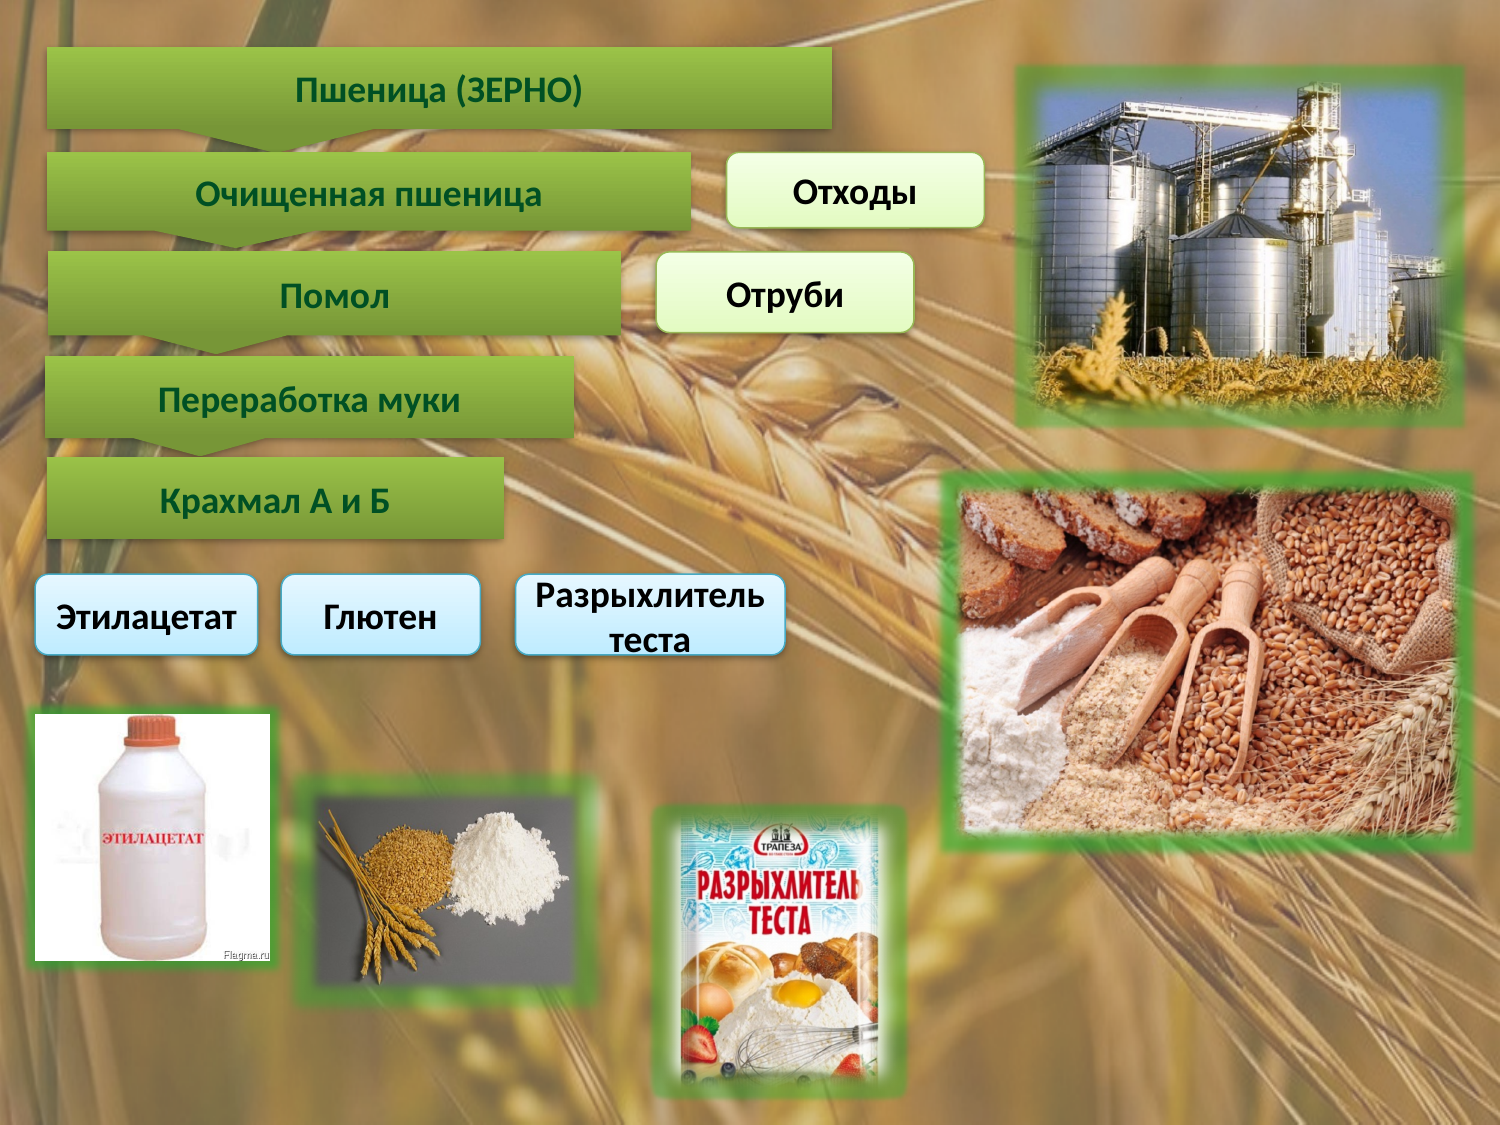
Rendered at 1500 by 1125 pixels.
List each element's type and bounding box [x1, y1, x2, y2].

picture [34, 714, 270, 962]
picture [655, 808, 903, 1094]
picture [948, 480, 1466, 844]
list [0, 0, 1500, 1125]
picture [1019, 70, 1460, 423]
picture [304, 784, 587, 997]
